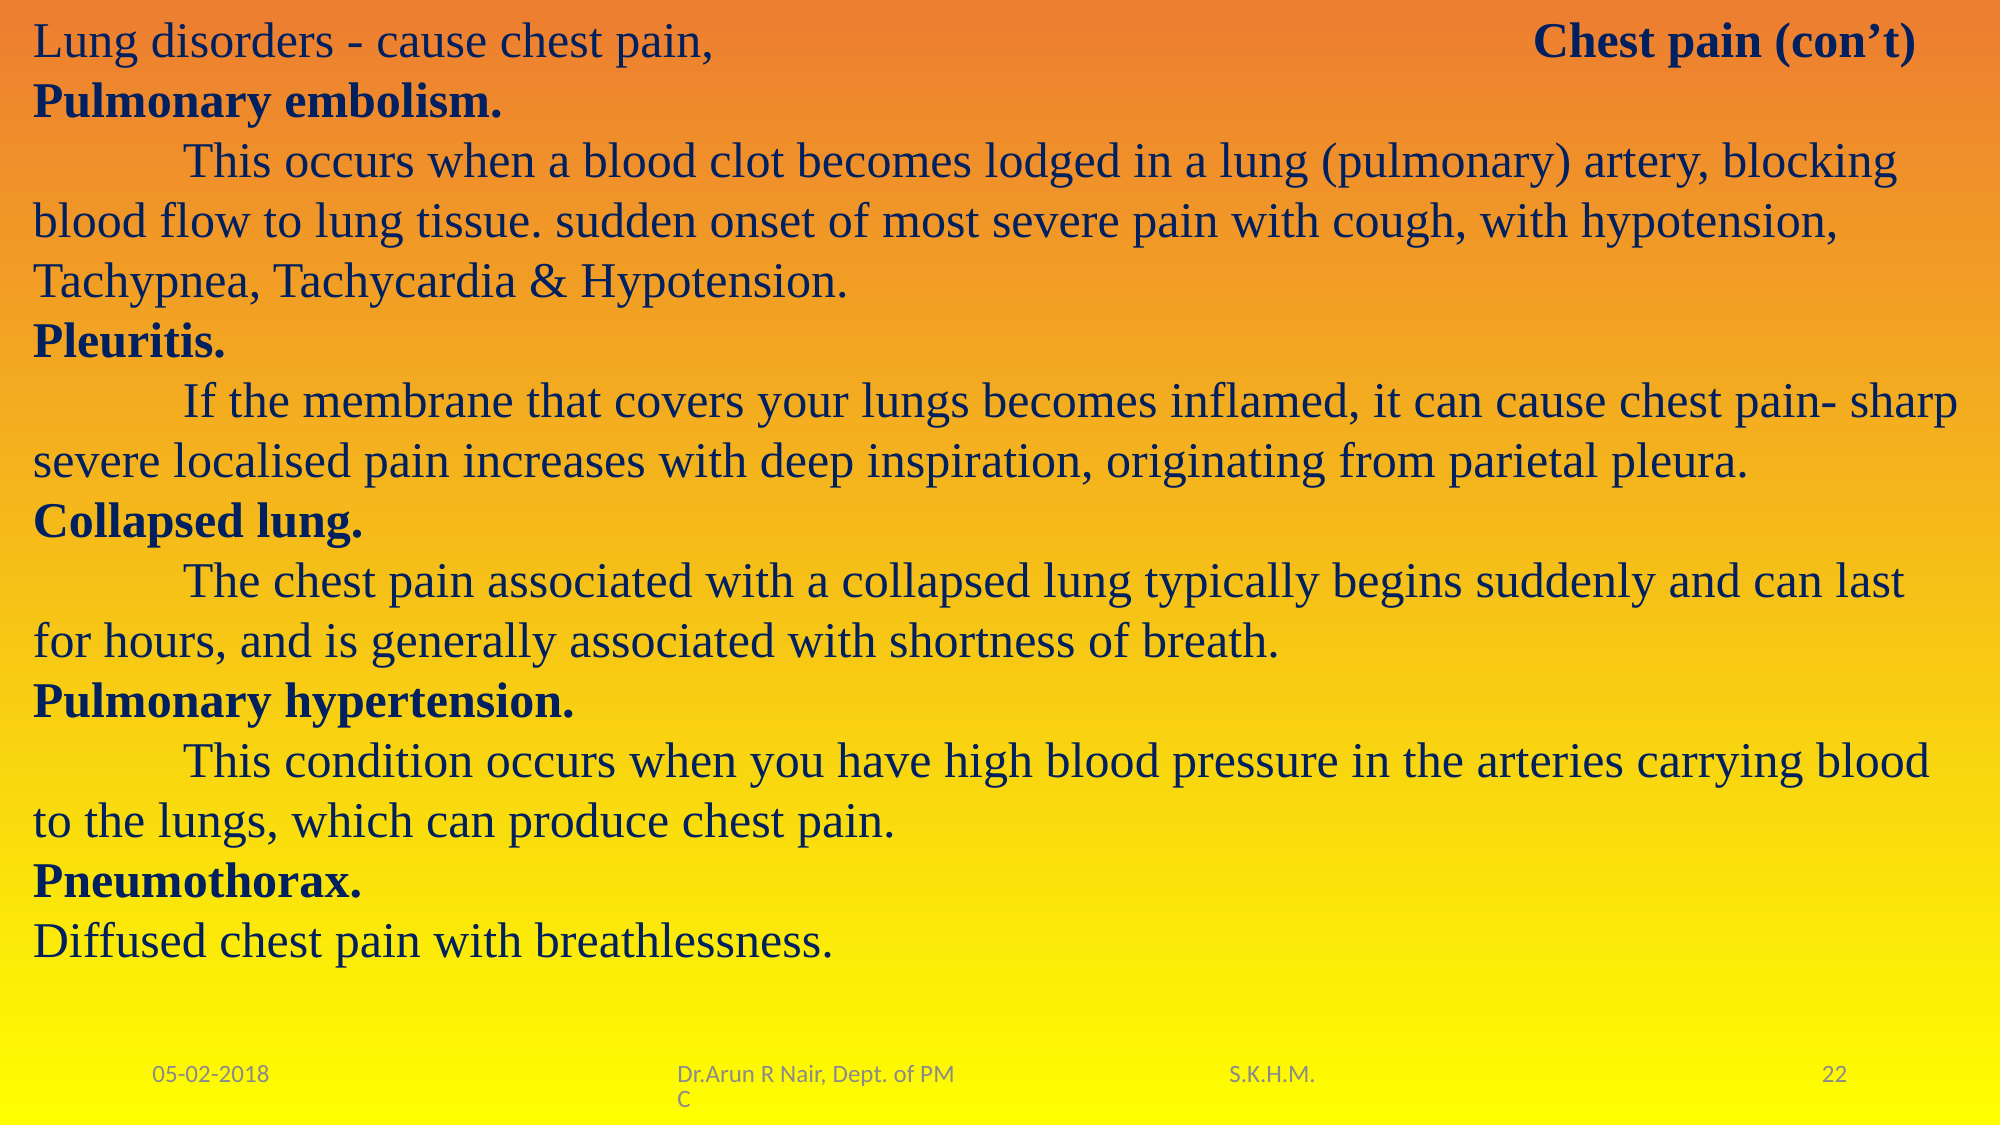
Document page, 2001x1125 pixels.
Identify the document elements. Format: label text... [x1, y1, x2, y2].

text_box Lung disorders - cause chest pain, Chest pain (con’t) Pulmonary embolism. This occurs when a blood clot becomes lodged in a lung (pulmonary) artery, blocking blood flow to lung tissue. sudden onset of most severe pain with cough, with hypotension, Tachypnea, Tachycardia & Hypotension. Pleuritis. If the membrane that covers your lungs becomes inflamed, it can cause chest pain- sharp severe localised pain increases with deep inspiration, originating from parietal pleura. Collapsed lung. The chest pain associated with a collapsed lung typically begins suddenly and can last for hours, and is generally associated with shortness of breath. Pulmonary hypertension. This condition occurs when you have high blood pressure in the arteries carrying blood to the lungs, which can produce chest pain. Pneumothorax. Diffused chest pain with breathlessness. [18, 0, 1976, 975]
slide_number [137, 1042, 588, 1103]
footer Dr.Arun R Nair, Dept. of PM S.K.H.M.C [662, 1042, 1338, 1103]
slide_number 22 [1412, 1042, 1863, 1103]
